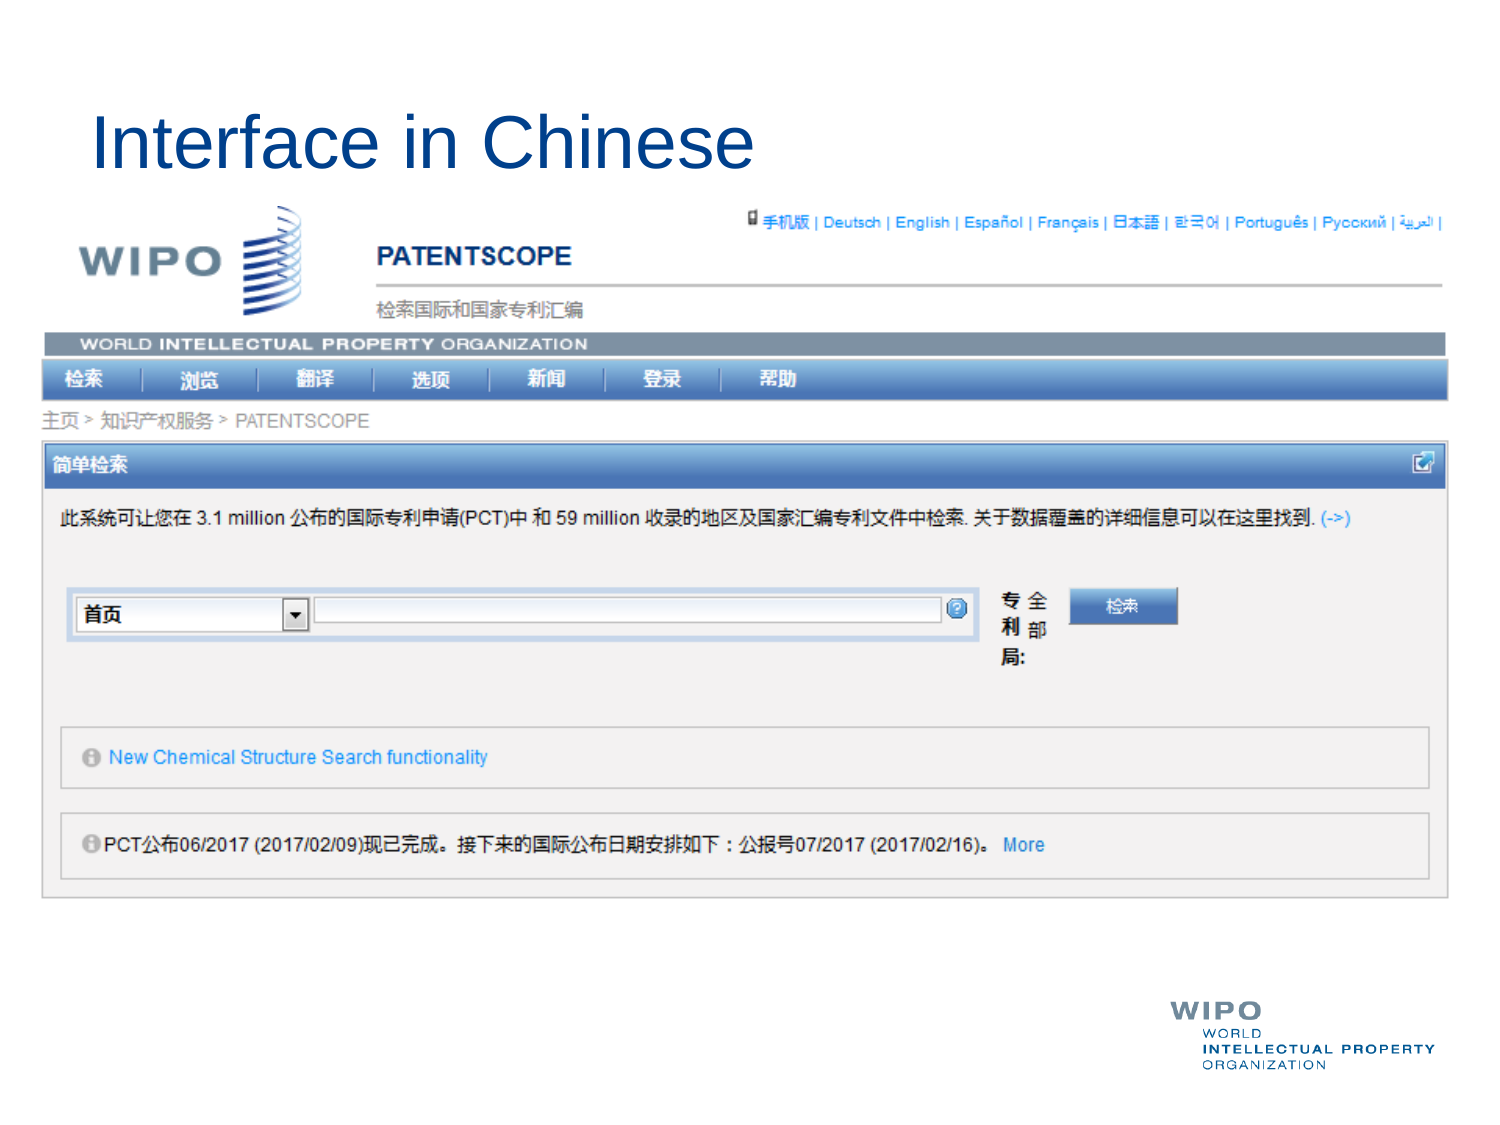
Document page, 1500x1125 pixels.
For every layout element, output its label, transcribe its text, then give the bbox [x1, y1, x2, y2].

title Interface in Chinese [75, 45, 1425, 204]
picture [0, 0, 1500, 1125]
